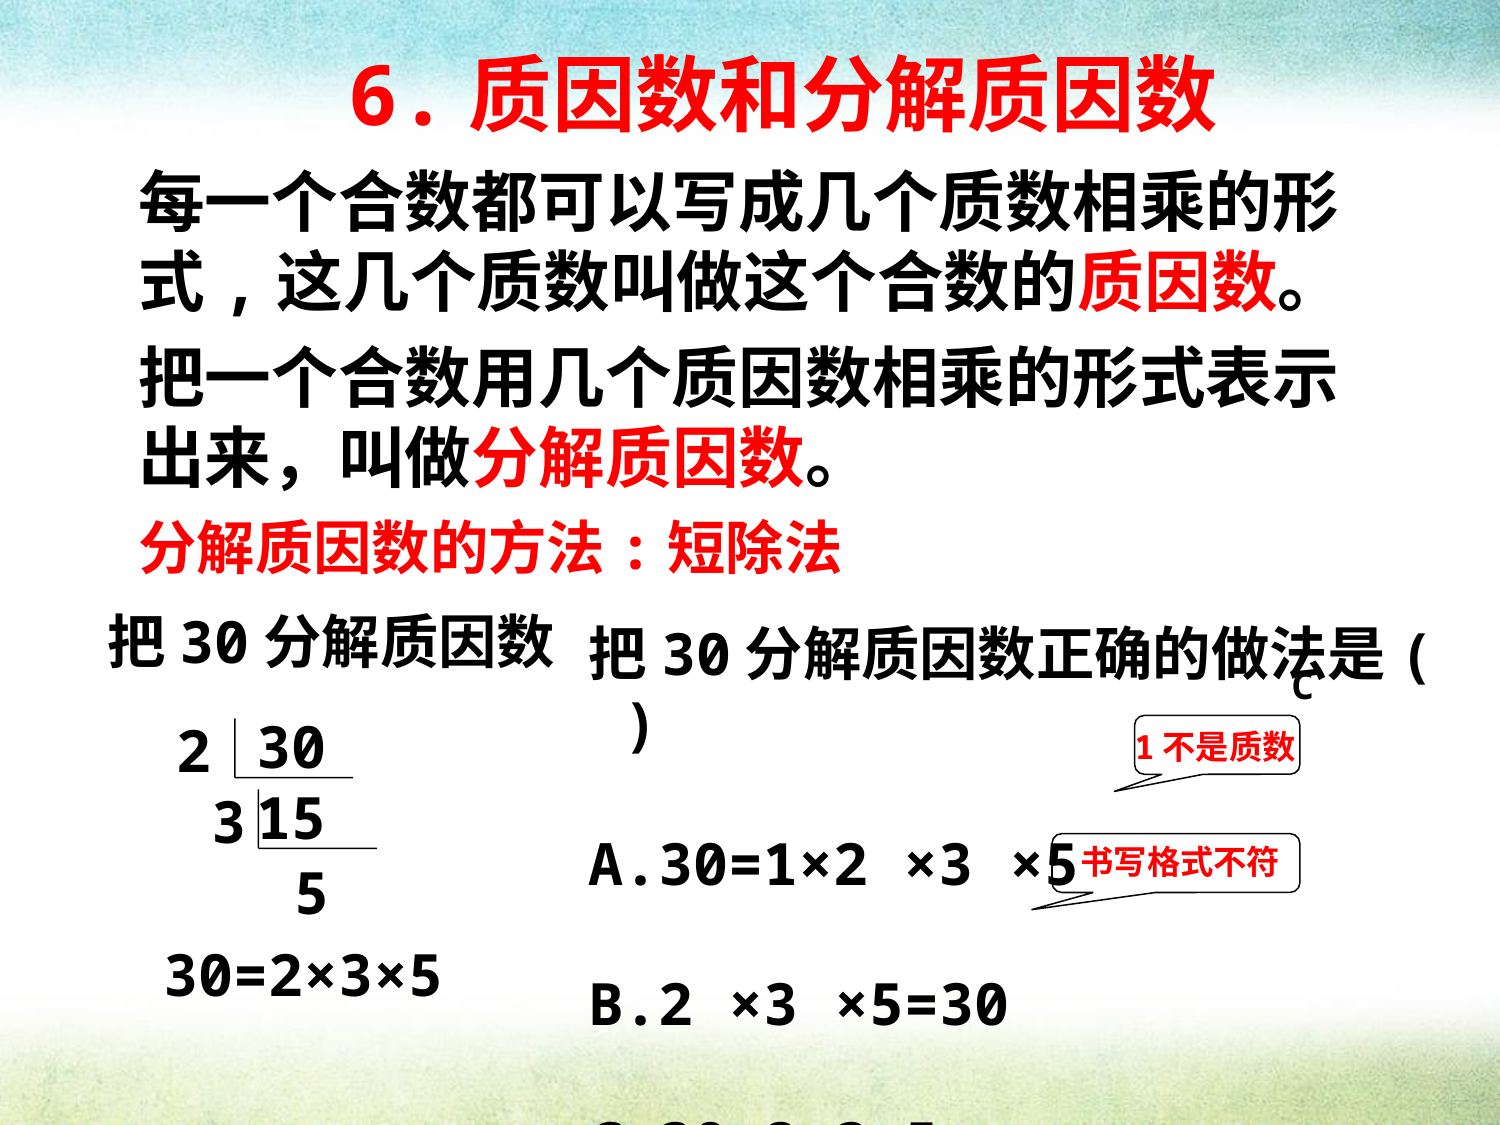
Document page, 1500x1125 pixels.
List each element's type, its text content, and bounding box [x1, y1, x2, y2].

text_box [140, 702, 468, 1018]
text_box 每一个合数都可以写成几个质数相乘的形式,这几个质数叫做这个合数的质因数。 [123, 152, 1401, 327]
text_box 把30分解质因数 [92, 597, 570, 683]
text_box 6.质因数和分解质因数 [334, 35, 1233, 150]
text_box C [1276, 655, 1329, 715]
picture [0, 0, 1500, 1125]
text_box 分解质因数的方法:短除法 [124, 503, 858, 589]
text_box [1122, 715, 1308, 775]
text_box 把一个合数用几个质因数相乘的形式表示出来，叫做分解质因数。 [123, 328, 1413, 503]
text_box 把30分解质因数正确的做法是( ) A.30=1×2 ×3 ×5 B.2 ×3 ×5=30 C.30=2×3×5 [574, 609, 1483, 1125]
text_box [1051, 833, 1301, 893]
